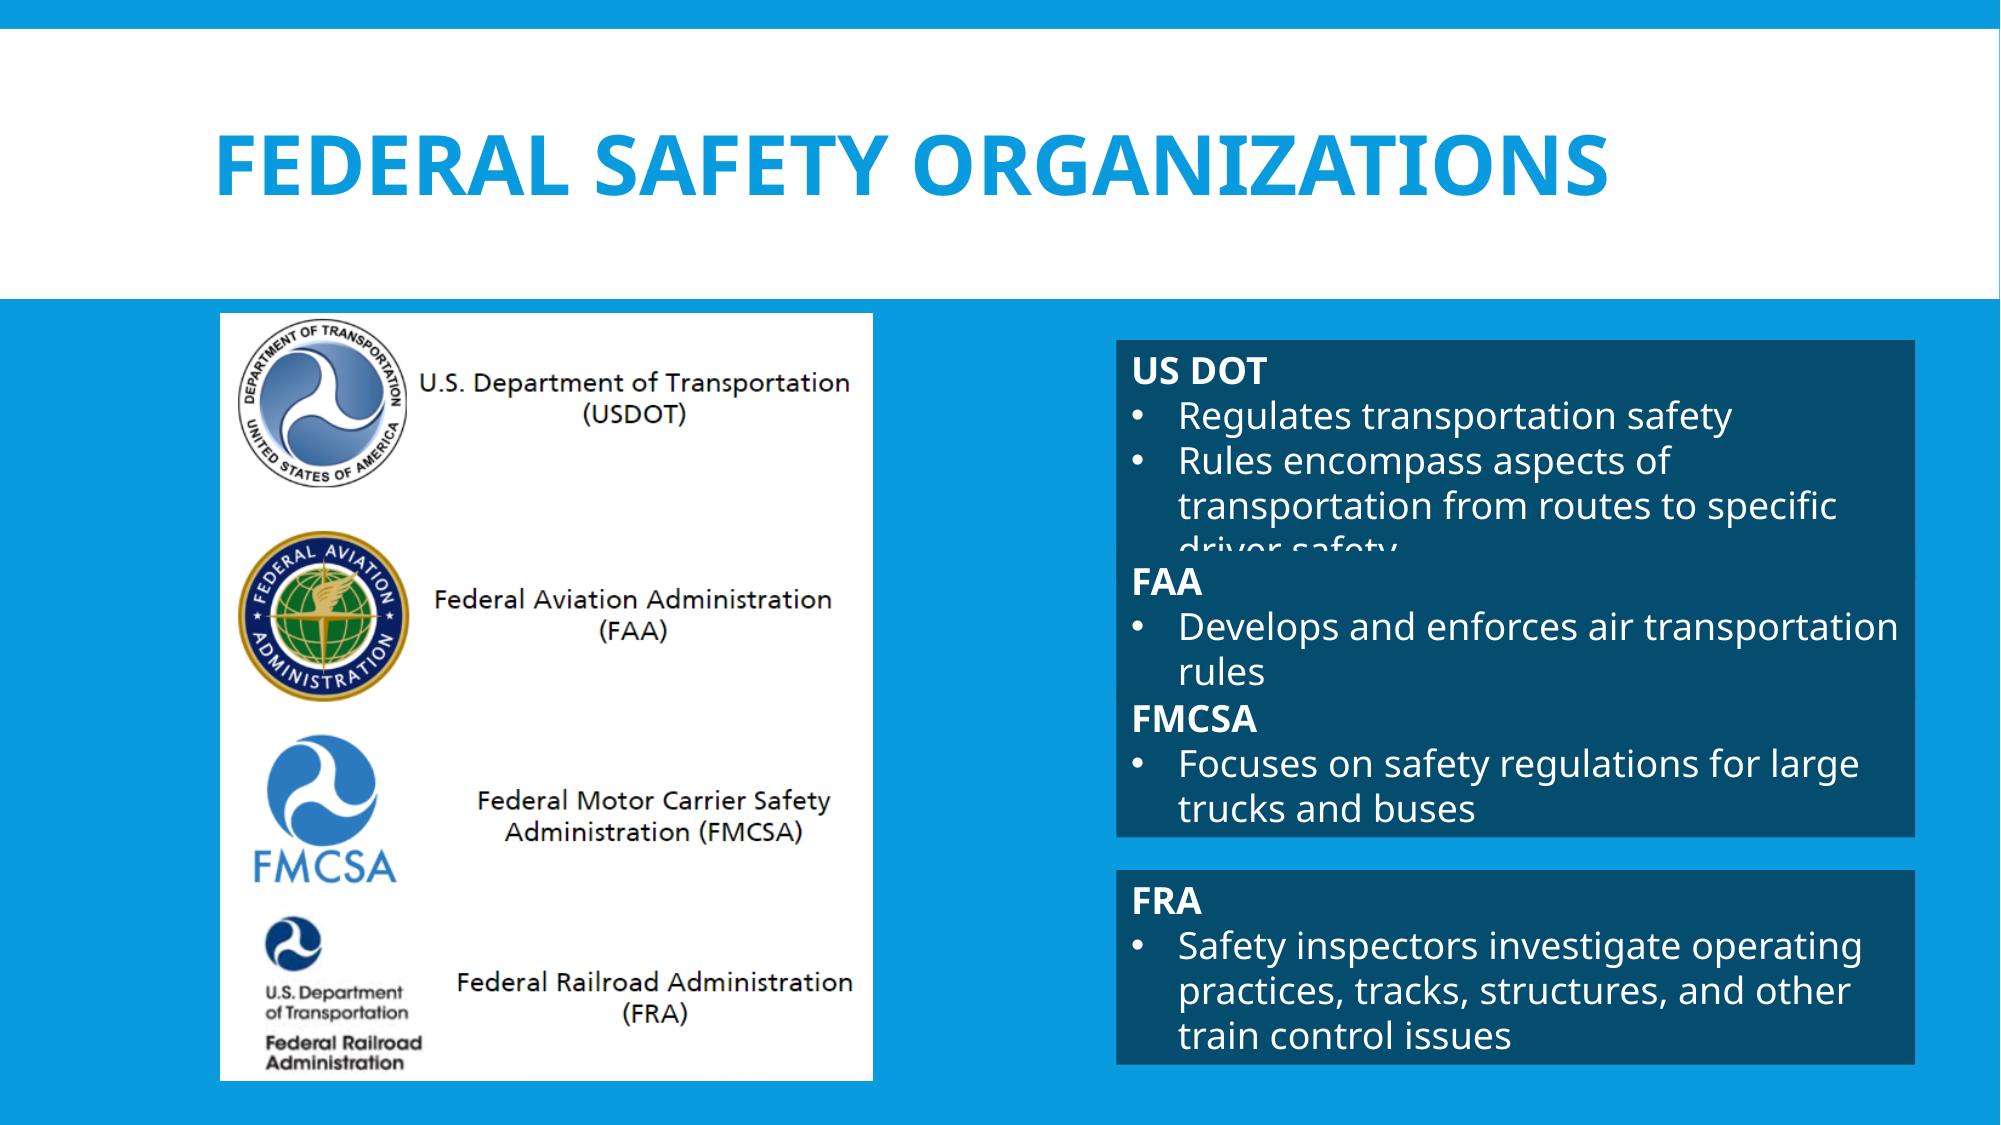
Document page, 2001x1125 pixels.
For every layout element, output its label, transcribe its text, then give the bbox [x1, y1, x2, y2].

title Federal Safety organizations [197, 46, 1803, 295]
text_box FRA Safety inspectors investigate operating practices, tracks, structures, and other train control issues [1116, 870, 1916, 1065]
picture [221, 314, 872, 1080]
text_box US DOT Regulates transportation safety Rules encompass aspects of transportation from routes to specific driver safety [1116, 340, 1916, 550]
text_box FAA Develops and enforces air transportation rules [1116, 550, 1916, 687]
text_box FMCSA Focuses on safety regulations for large trucks and buses [1116, 687, 1916, 838]
